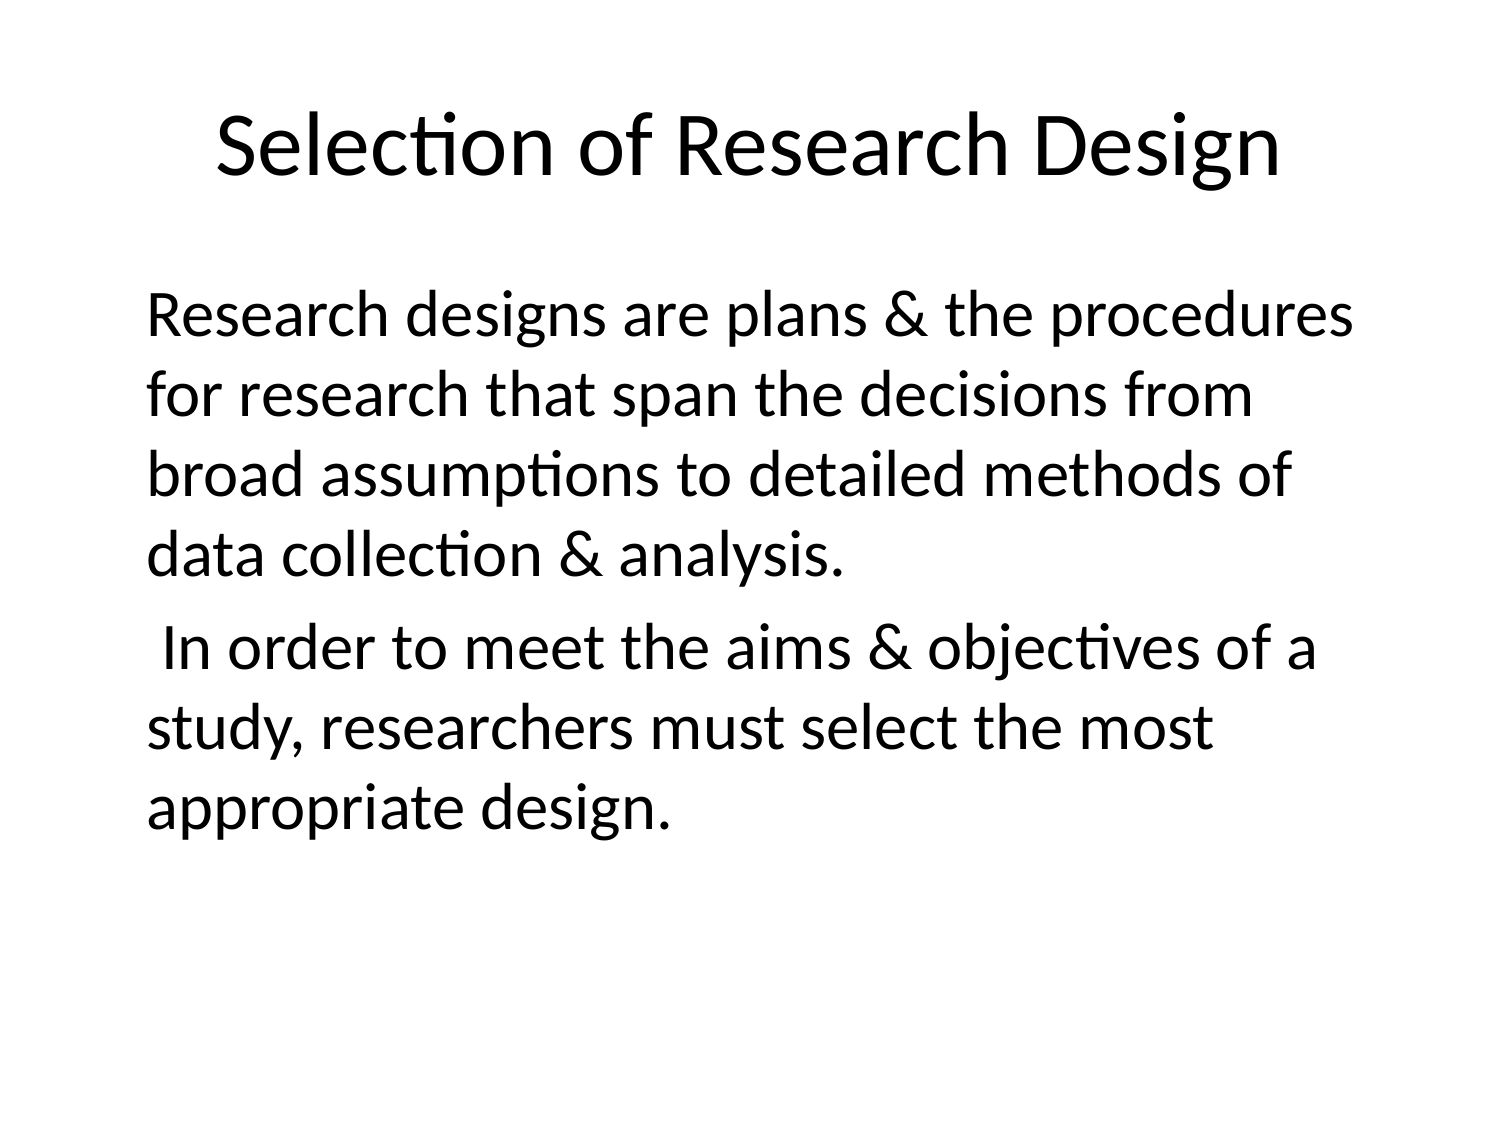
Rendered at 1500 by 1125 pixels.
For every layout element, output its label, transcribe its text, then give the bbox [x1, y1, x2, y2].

list Research designs are plans & the procedures for research that span the decisions from broad assumptions to detailed methods of data collection & analysis. In order to meet the aims & objectives of a study, researchers must select the most appropriate design. [75, 262, 1425, 1005]
title Selection of Research Design [75, 45, 1425, 233]
